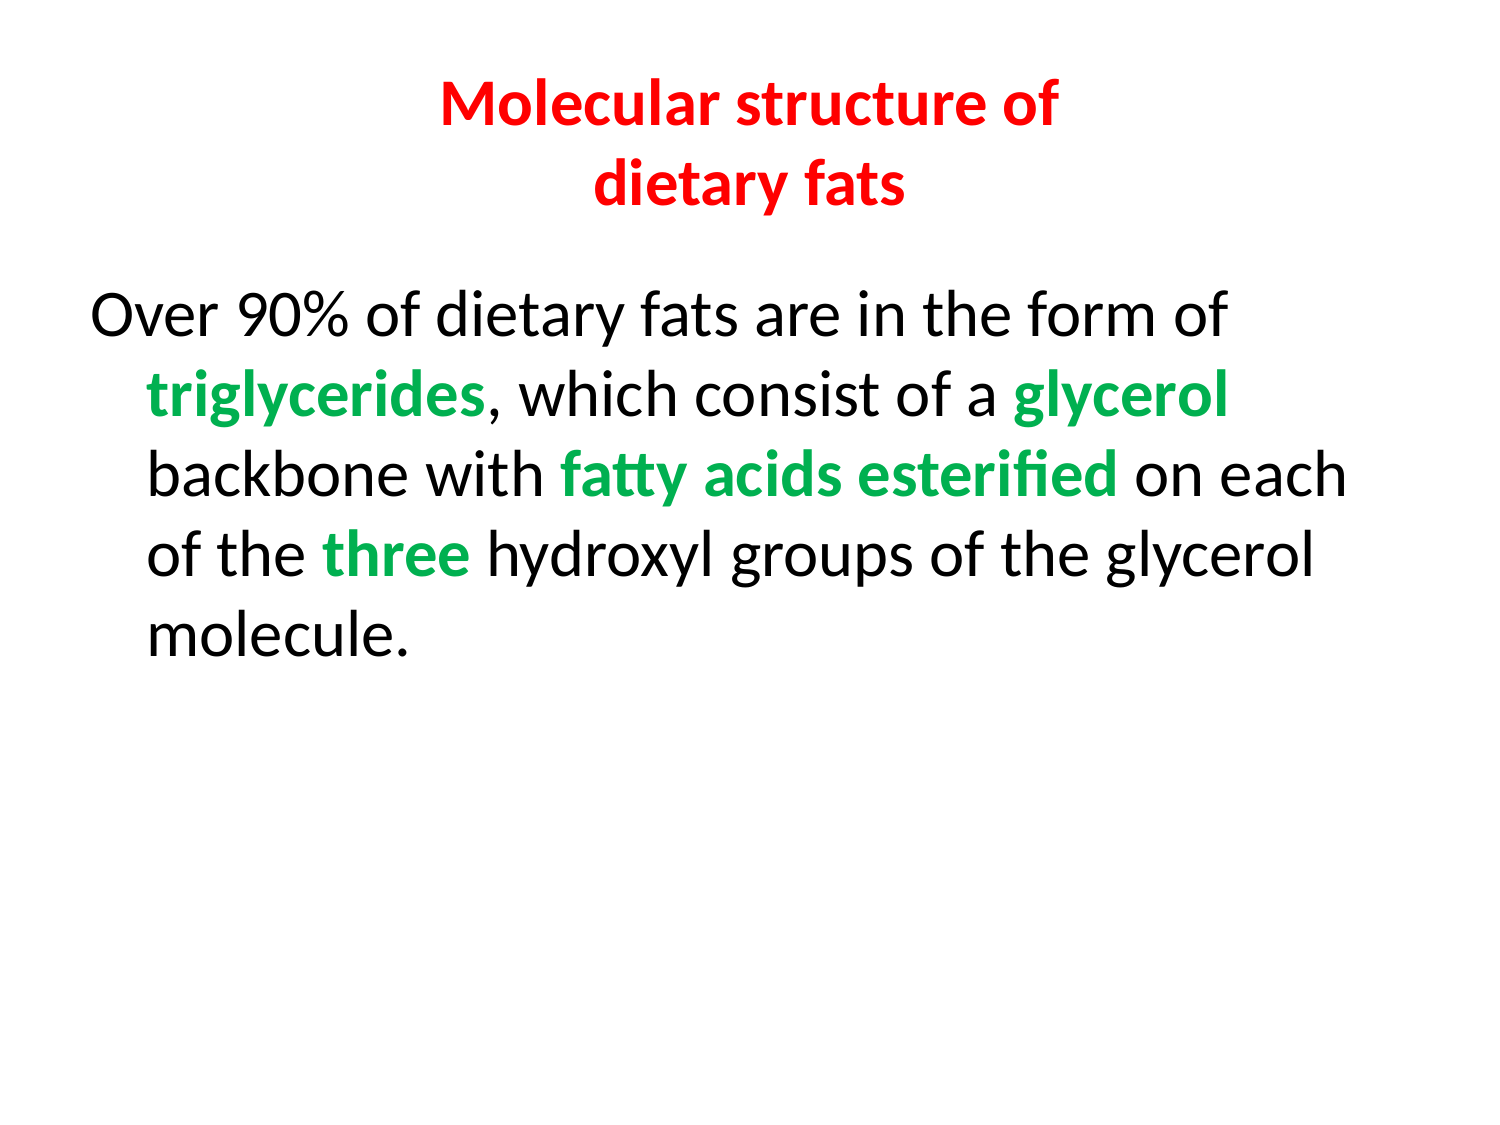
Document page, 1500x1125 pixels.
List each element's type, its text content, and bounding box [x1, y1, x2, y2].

list Over 90% of dietary fats are in the form of triglycerides, which consist of a glycerol backbone with fatty acids esterified on each of the three hydroxyl groups of the glycerol molecule. [75, 262, 1425, 1005]
title Molecular structure of dietary fats [75, 45, 1425, 233]
